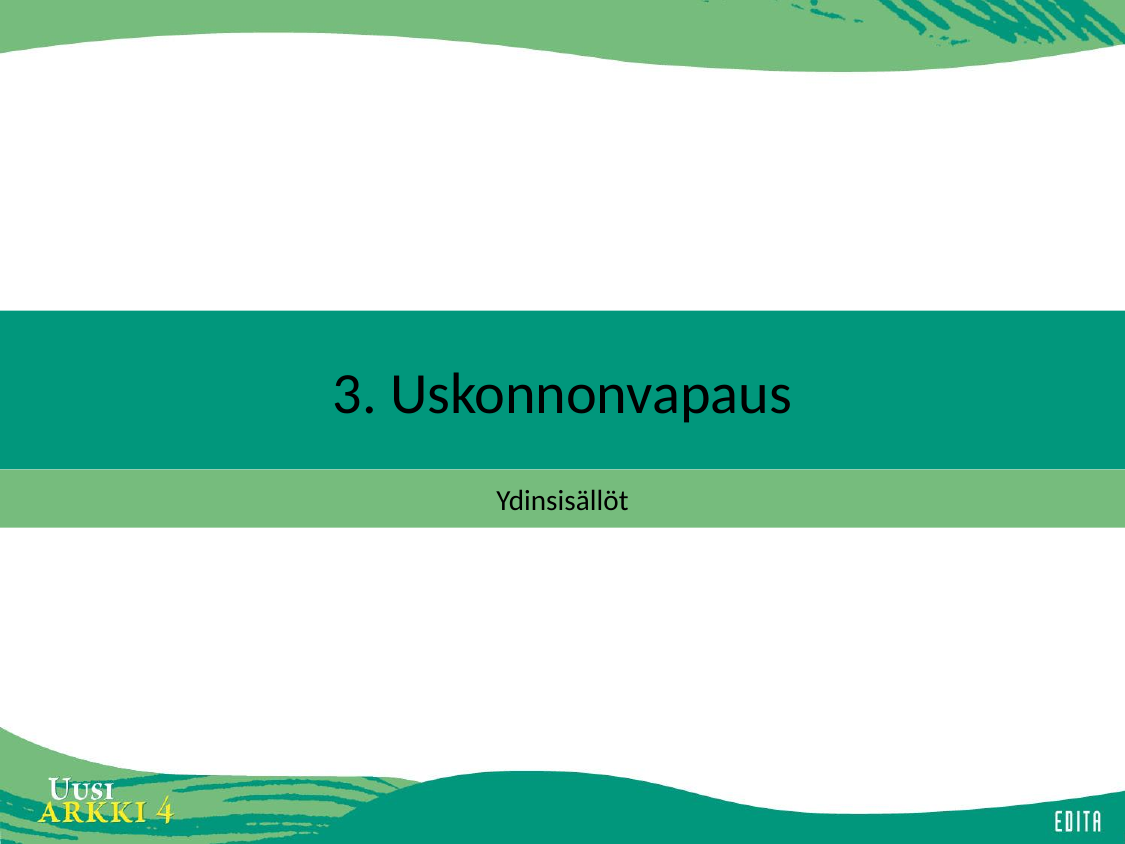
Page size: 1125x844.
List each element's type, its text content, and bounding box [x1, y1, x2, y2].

picture [0, 528, 1125, 844]
text_box Ydinsisällöt [0, 469, 1125, 528]
text_box 3. Uskonnonvapaus [0, 310, 1125, 469]
picture [0, 0, 1125, 310]
